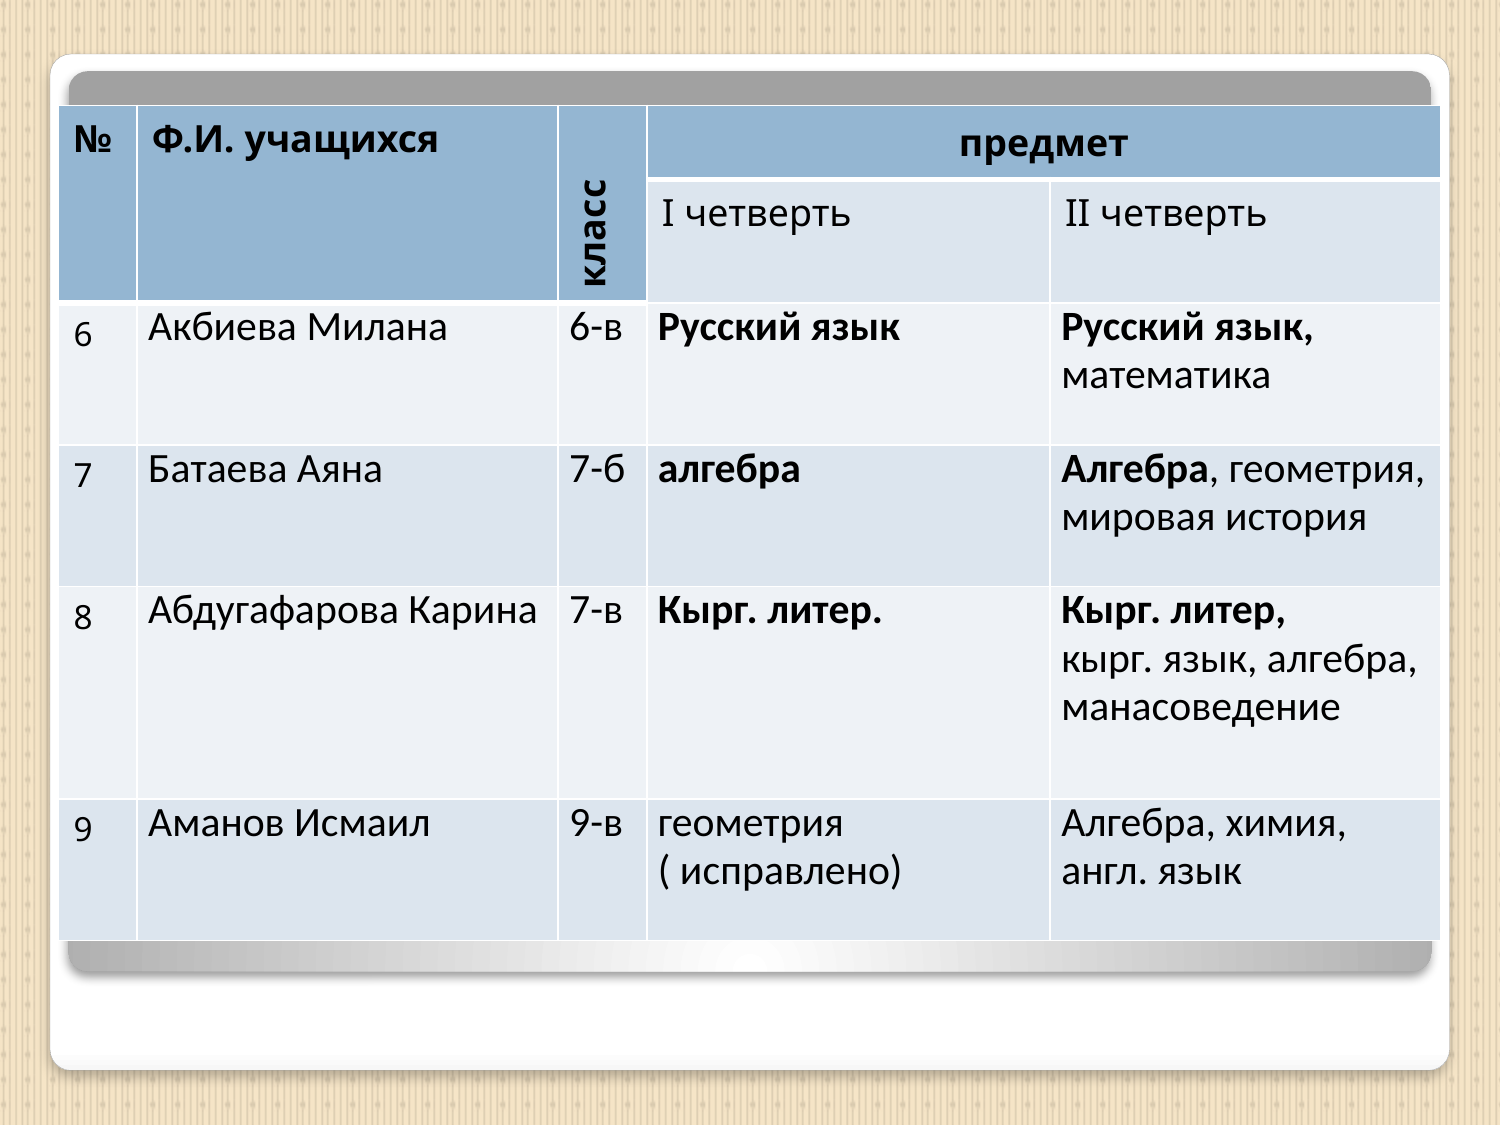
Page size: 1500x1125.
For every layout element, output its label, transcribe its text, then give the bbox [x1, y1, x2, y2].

table_header Ф.И. учащихся [138, 106, 557, 300]
table_cell 7 [59, 446, 136, 586]
table_cell Акбиева Милана [138, 306, 557, 444]
table_cell Кырг. литер, кырг. язык, алгебра, манасоведение [1051, 587, 1440, 798]
table_cell алгебра [648, 446, 1049, 586]
table_cell геометрия ( исправлено) [648, 800, 1049, 940]
table_cell 7-в [559, 587, 646, 798]
table_header класс [559, 106, 646, 300]
table_cell Кырг. литер. [648, 587, 1049, 798]
table_header № [59, 106, 136, 300]
table_cell Алгебра, химия, англ. язык [1051, 800, 1440, 940]
table_cell Русский язык, математика [1051, 304, 1440, 444]
table_cell Аманов Исмаил [138, 800, 557, 940]
table_header предмет [648, 106, 1440, 177]
table_cell Батаева Аяна [138, 446, 557, 586]
table_cell 8 [59, 587, 136, 798]
table_cell II четверть [1051, 182, 1440, 302]
table_cell I четверть [648, 182, 1049, 302]
table_cell 6 [59, 306, 136, 444]
table_cell Русский язык [648, 304, 1049, 444]
table_cell 7-б [559, 446, 646, 586]
table_cell Алгебра, геометрия, мировая история [1051, 446, 1440, 586]
table_cell Абдугафарова Карина [138, 587, 557, 798]
table_cell 9 [59, 800, 136, 940]
table_cell 9-в [559, 800, 646, 940]
table_cell 6-в [559, 306, 646, 444]
